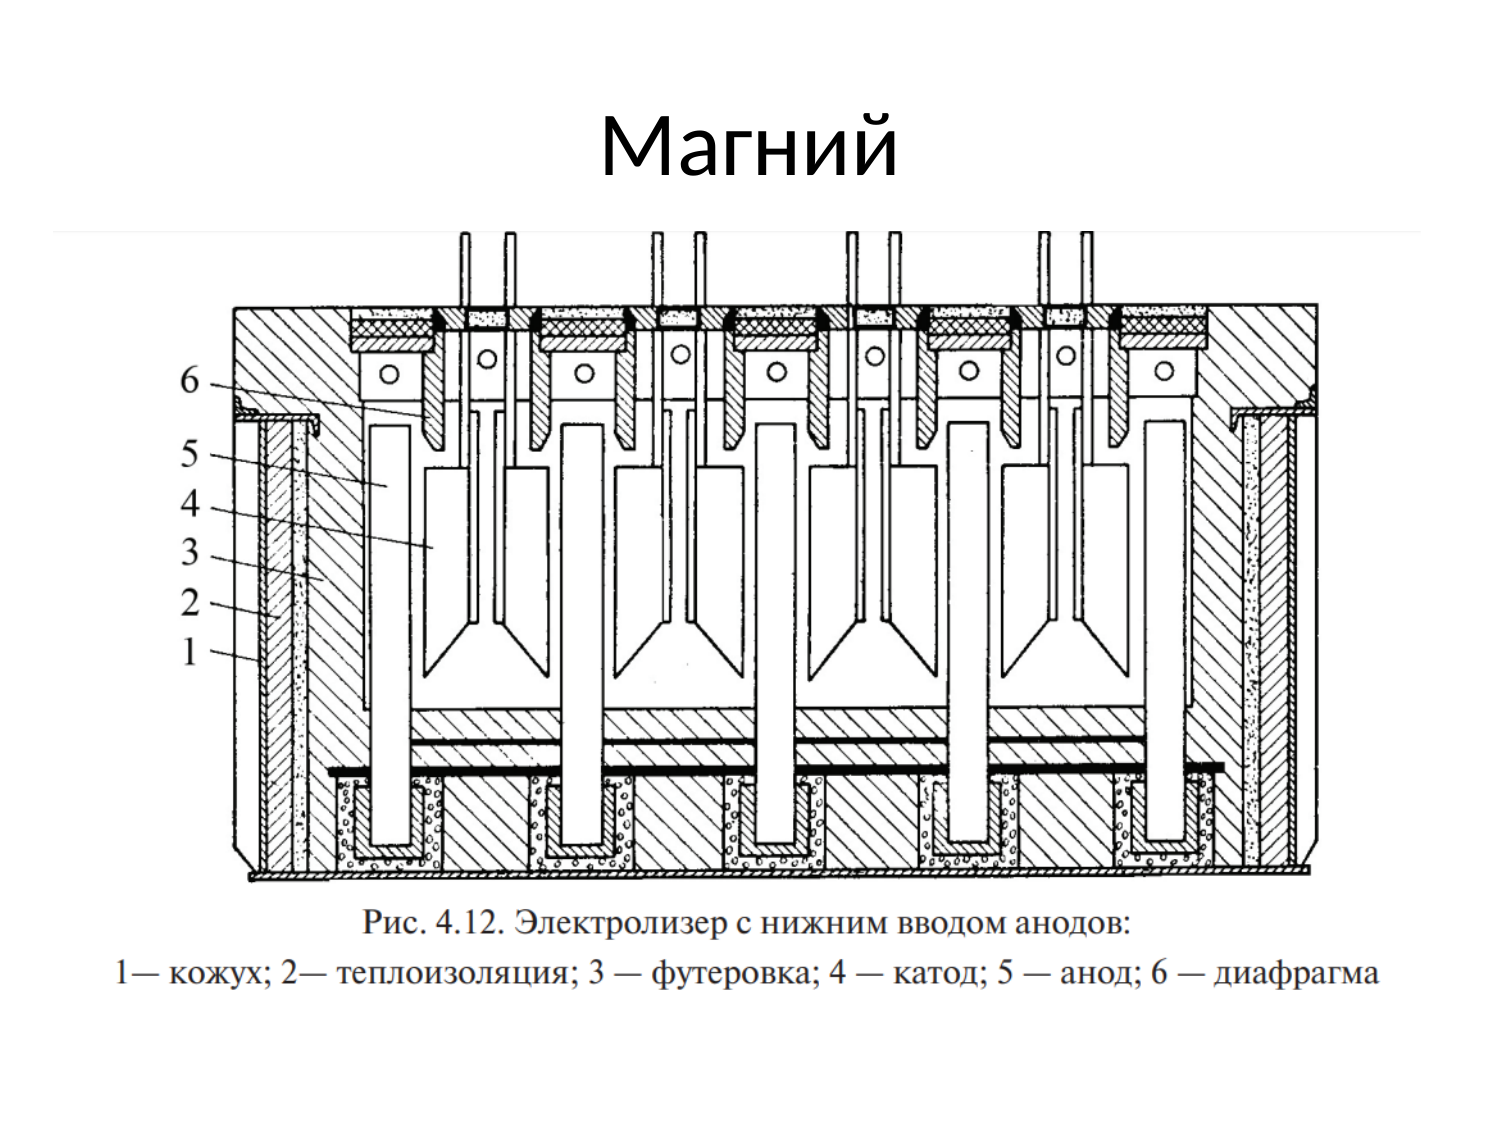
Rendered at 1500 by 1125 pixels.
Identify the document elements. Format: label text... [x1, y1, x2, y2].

title Магний [75, 45, 1425, 233]
picture [52, 231, 1421, 1012]
